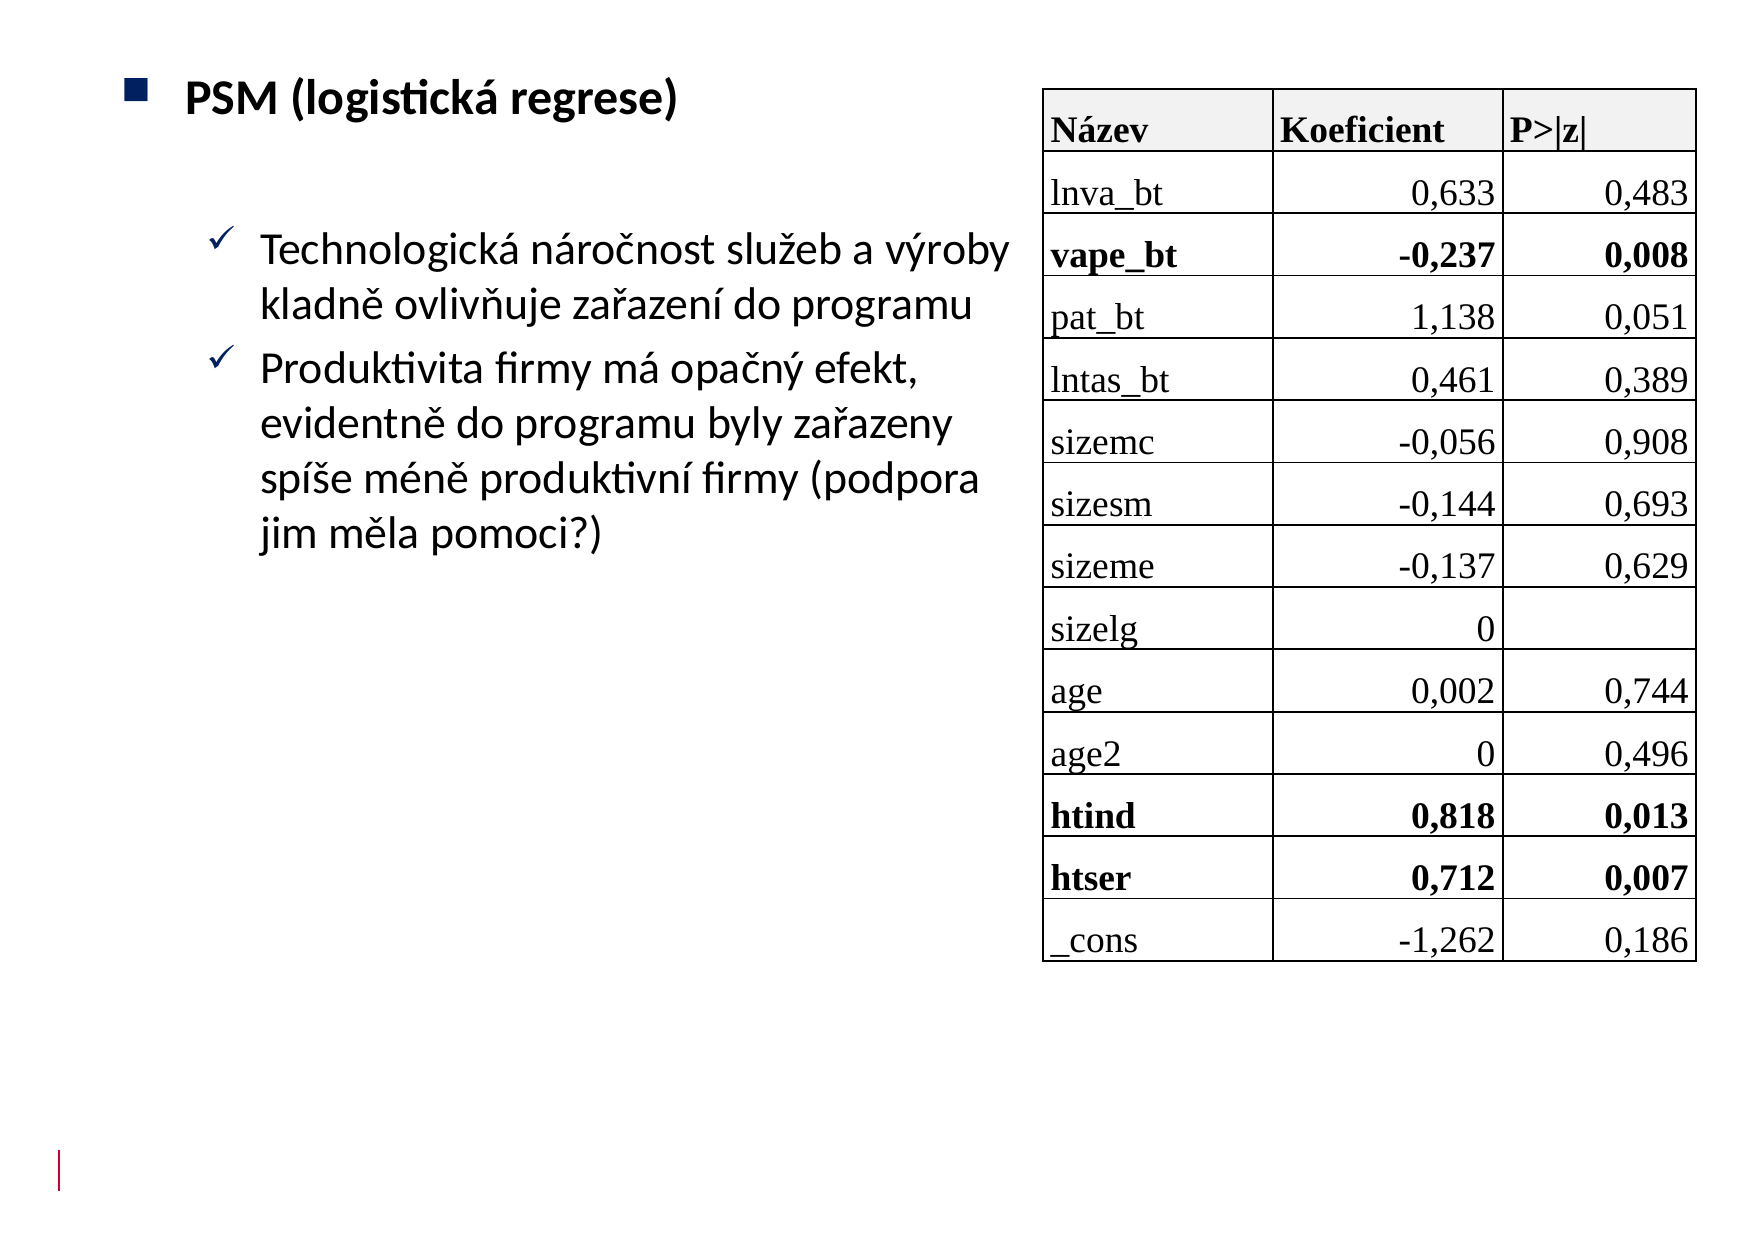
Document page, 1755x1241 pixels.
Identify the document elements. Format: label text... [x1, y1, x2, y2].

table_cell 0,461 [1274, 339, 1502, 399]
table_cell 0,013 [1504, 775, 1695, 835]
table_cell _cons [1044, 899, 1272, 960]
table_cell -0,056 [1274, 401, 1502, 462]
table_cell 1,138 [1274, 276, 1502, 337]
list PSM (logistická regrese) Technologická náročnost služeb a výroby kladně ovlivňuje zařazení do programu Produktivita firmy má opačný efekt, evidentně do programu byly zařazeny spíše méně produktivní firmy (podpora jim měla pomoci?) [120, 64, 1020, 987]
table_cell lntas_bt [1044, 339, 1272, 399]
table_cell 0,496 [1504, 713, 1695, 773]
table_header Koeficient [1274, 90, 1502, 150]
table_cell htser [1044, 837, 1272, 898]
table_cell 0,389 [1504, 339, 1695, 399]
table_cell -1,262 [1274, 899, 1502, 960]
table_cell sizemc [1044, 401, 1272, 462]
table_cell 0 [1274, 588, 1502, 648]
table_cell 0 [1274, 713, 1502, 773]
table_cell pat_bt [1044, 276, 1272, 337]
table_cell 0,186 [1504, 899, 1695, 960]
table_cell sizeme [1044, 526, 1272, 586]
table_cell 0,818 [1274, 775, 1502, 835]
table_cell 0,744 [1504, 650, 1695, 711]
table_cell 0,007 [1504, 837, 1695, 898]
table_cell 0,693 [1504, 463, 1695, 524]
table_cell 0,633 [1274, 152, 1502, 212]
table_cell lnva_bt [1044, 152, 1272, 212]
table_cell 0,483 [1504, 152, 1695, 212]
table_cell vape_bt [1044, 214, 1272, 275]
table_cell [1504, 588, 1695, 648]
table_cell -0,237 [1274, 214, 1502, 275]
table_cell age2 [1044, 713, 1272, 773]
table_cell sizelg [1044, 588, 1272, 648]
table_cell -0,137 [1274, 526, 1502, 586]
table_cell age [1044, 650, 1272, 711]
table_cell 0,629 [1504, 526, 1695, 586]
table_header Název [1044, 90, 1272, 150]
table_cell 0,051 [1504, 276, 1695, 337]
table_cell sizesm [1044, 463, 1272, 524]
table_cell 0,908 [1504, 401, 1695, 462]
table_cell -0,144 [1274, 463, 1502, 524]
table_cell 0,002 [1274, 650, 1502, 711]
table_cell 0,008 [1504, 214, 1695, 275]
table_cell htind [1044, 775, 1272, 835]
table_header P>|z| [1504, 90, 1695, 150]
table_cell 0,712 [1274, 837, 1502, 898]
